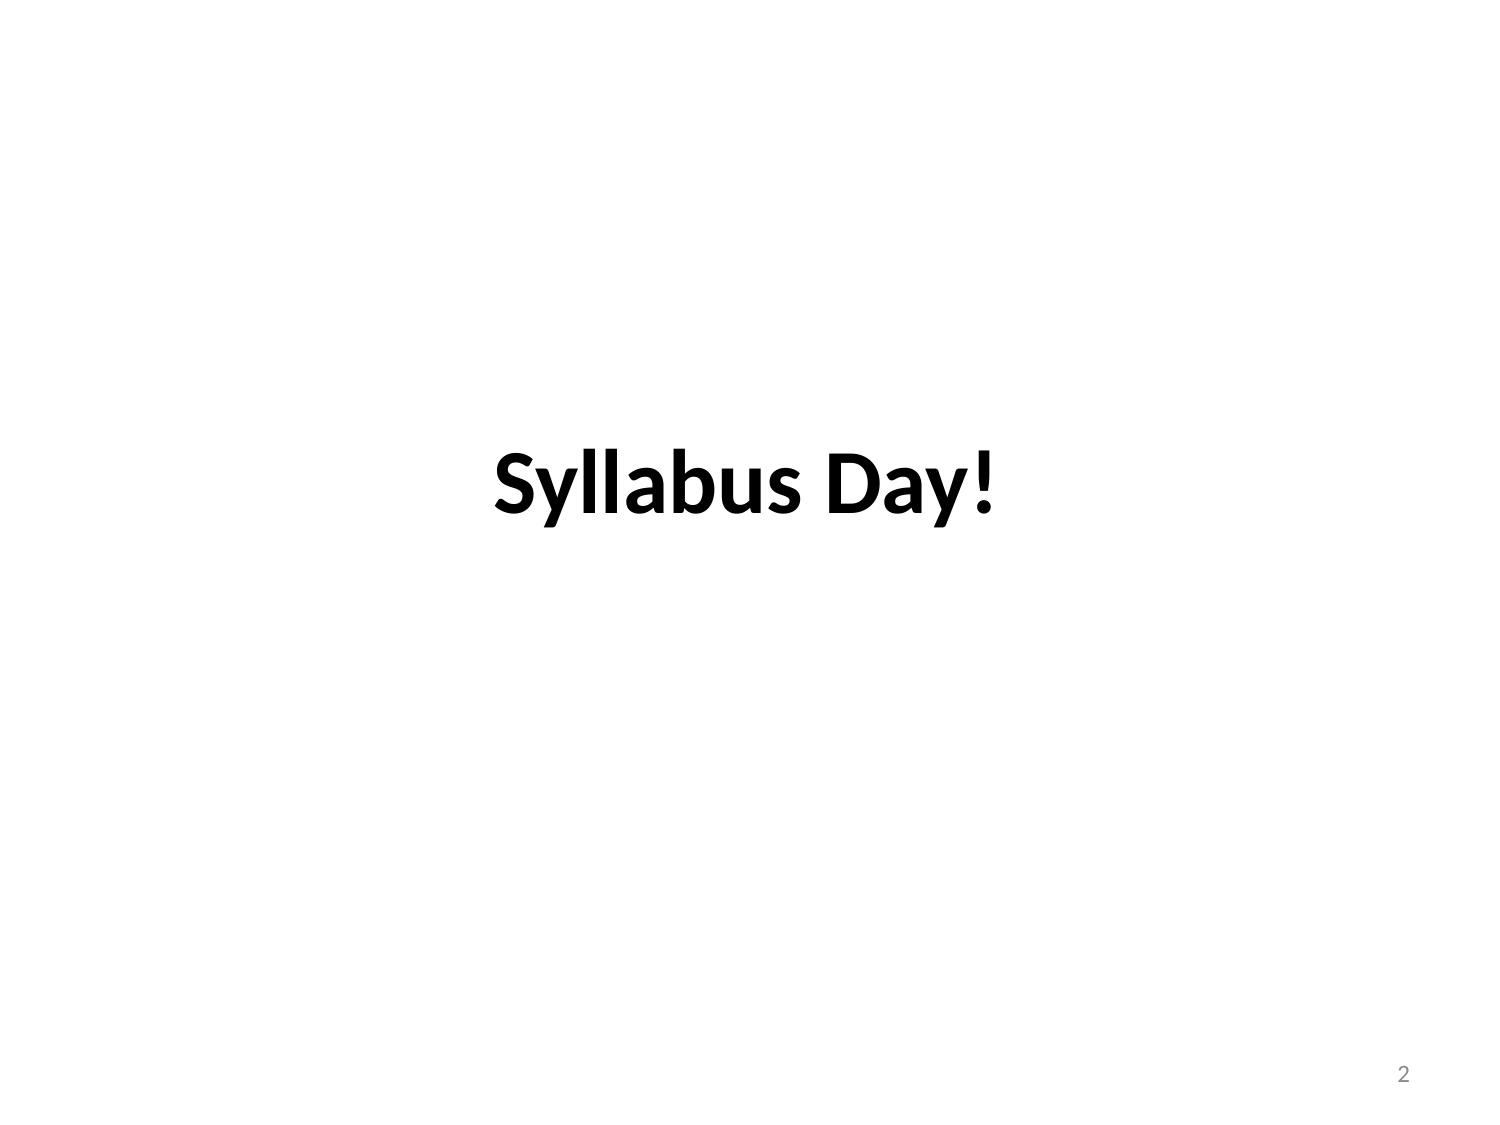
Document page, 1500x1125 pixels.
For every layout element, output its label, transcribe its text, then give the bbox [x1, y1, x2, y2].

subtitle Syllabus Day! [111, 414, 1382, 584]
slide_number 2 [1074, 1042, 1425, 1103]
